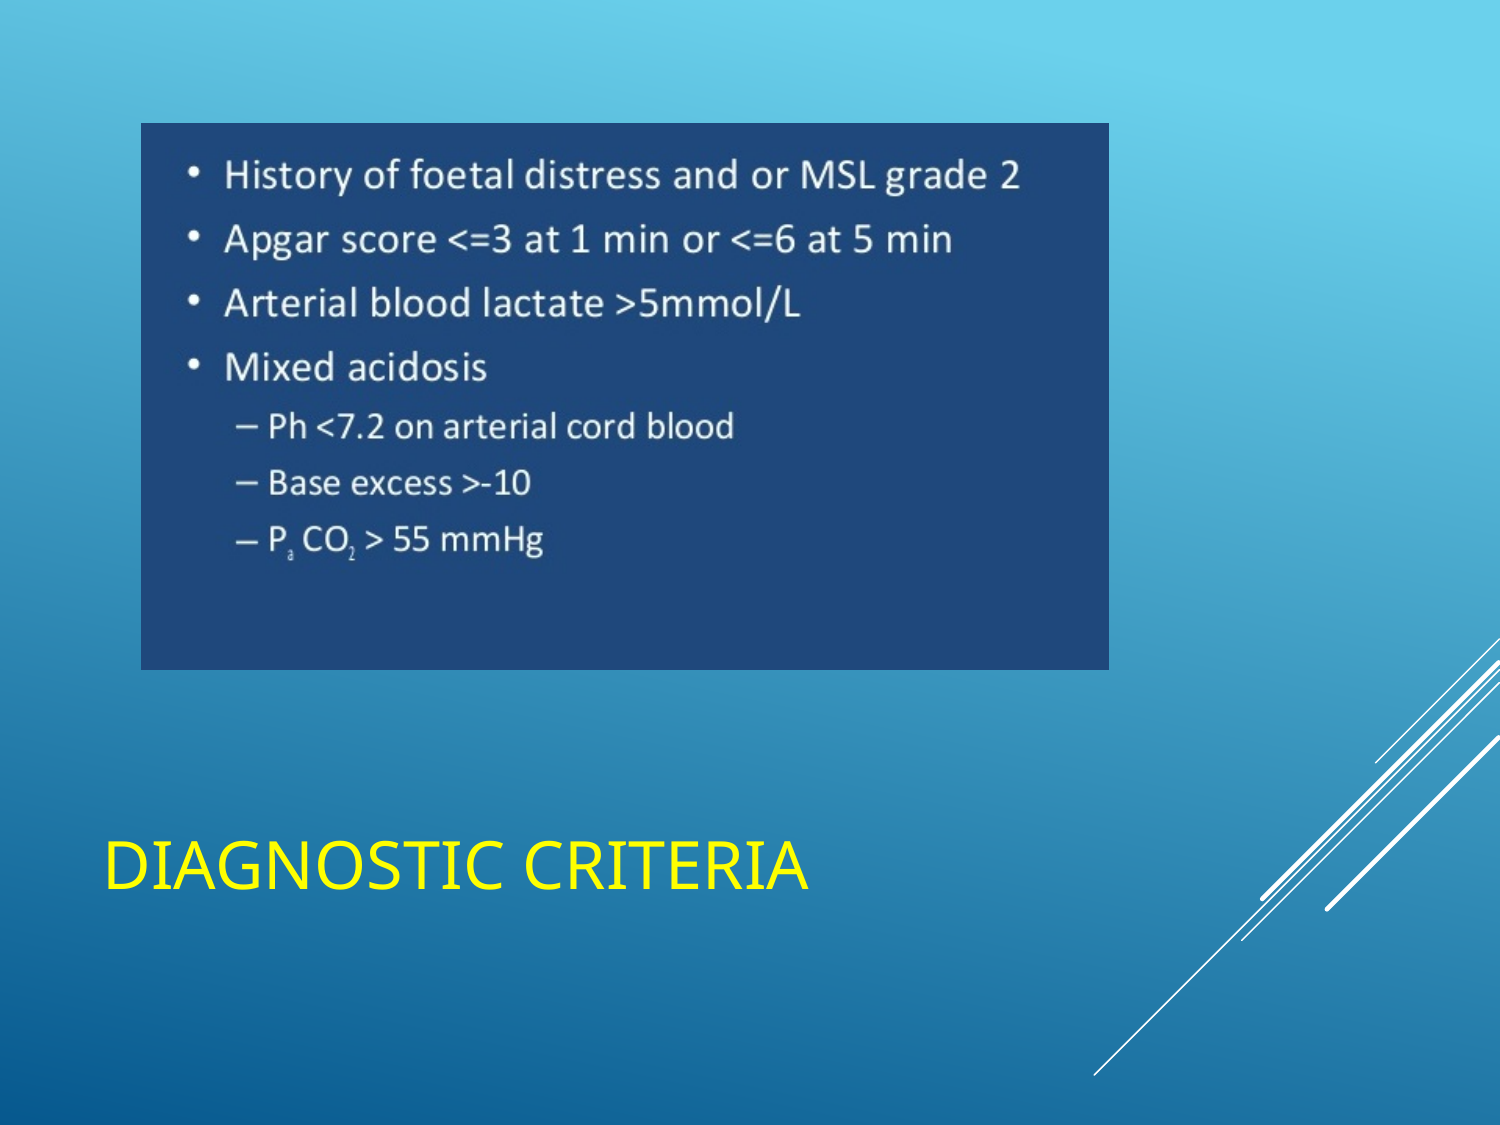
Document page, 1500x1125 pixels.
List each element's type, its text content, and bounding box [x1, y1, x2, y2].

title DIAGNOSTIC CRITERIA [87, 737, 1163, 988]
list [141, 122, 1109, 671]
